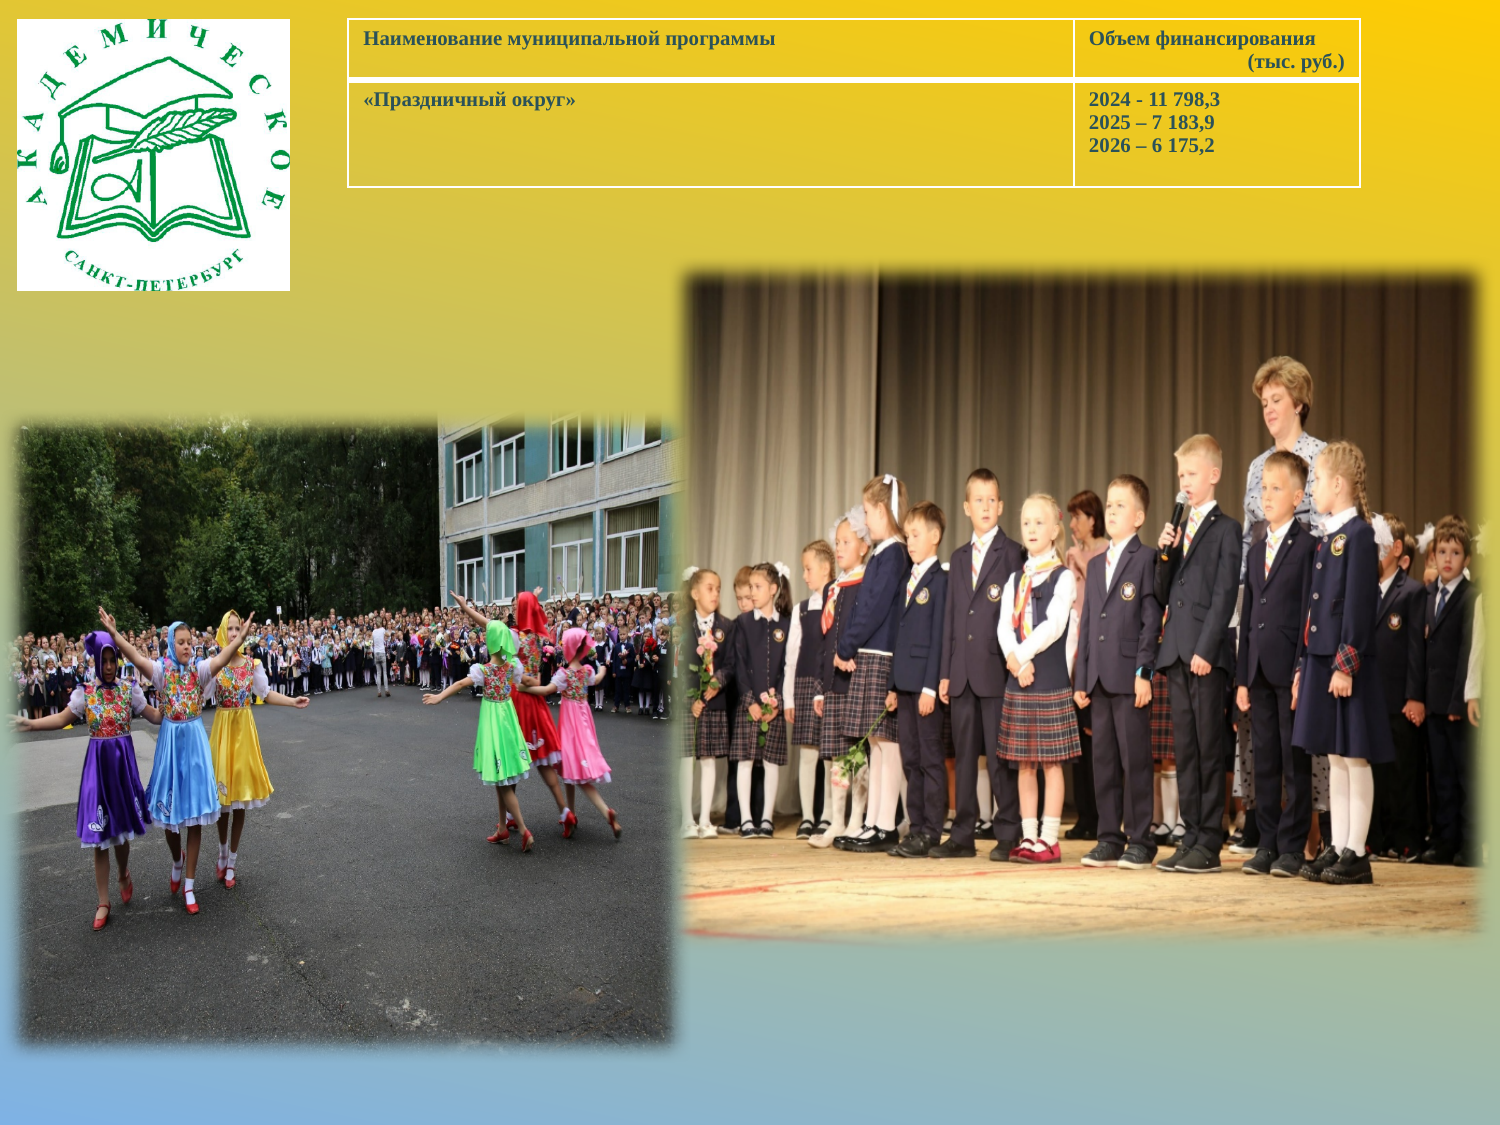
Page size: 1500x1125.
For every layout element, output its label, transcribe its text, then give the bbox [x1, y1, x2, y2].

table_cell 2024 - 11 798,3 2025 – 7 183,9 2026 – 6 175,2 [1075, 83, 1359, 186]
table_header Объем финансирования (тыс. руб.) [1075, 20, 1359, 77]
table_header Наименование муниципальной программы [349, 20, 1073, 77]
picture [0, 255, 1495, 1063]
table_cell «Праздничный округ» [349, 83, 1073, 186]
picture [17, 19, 290, 291]
